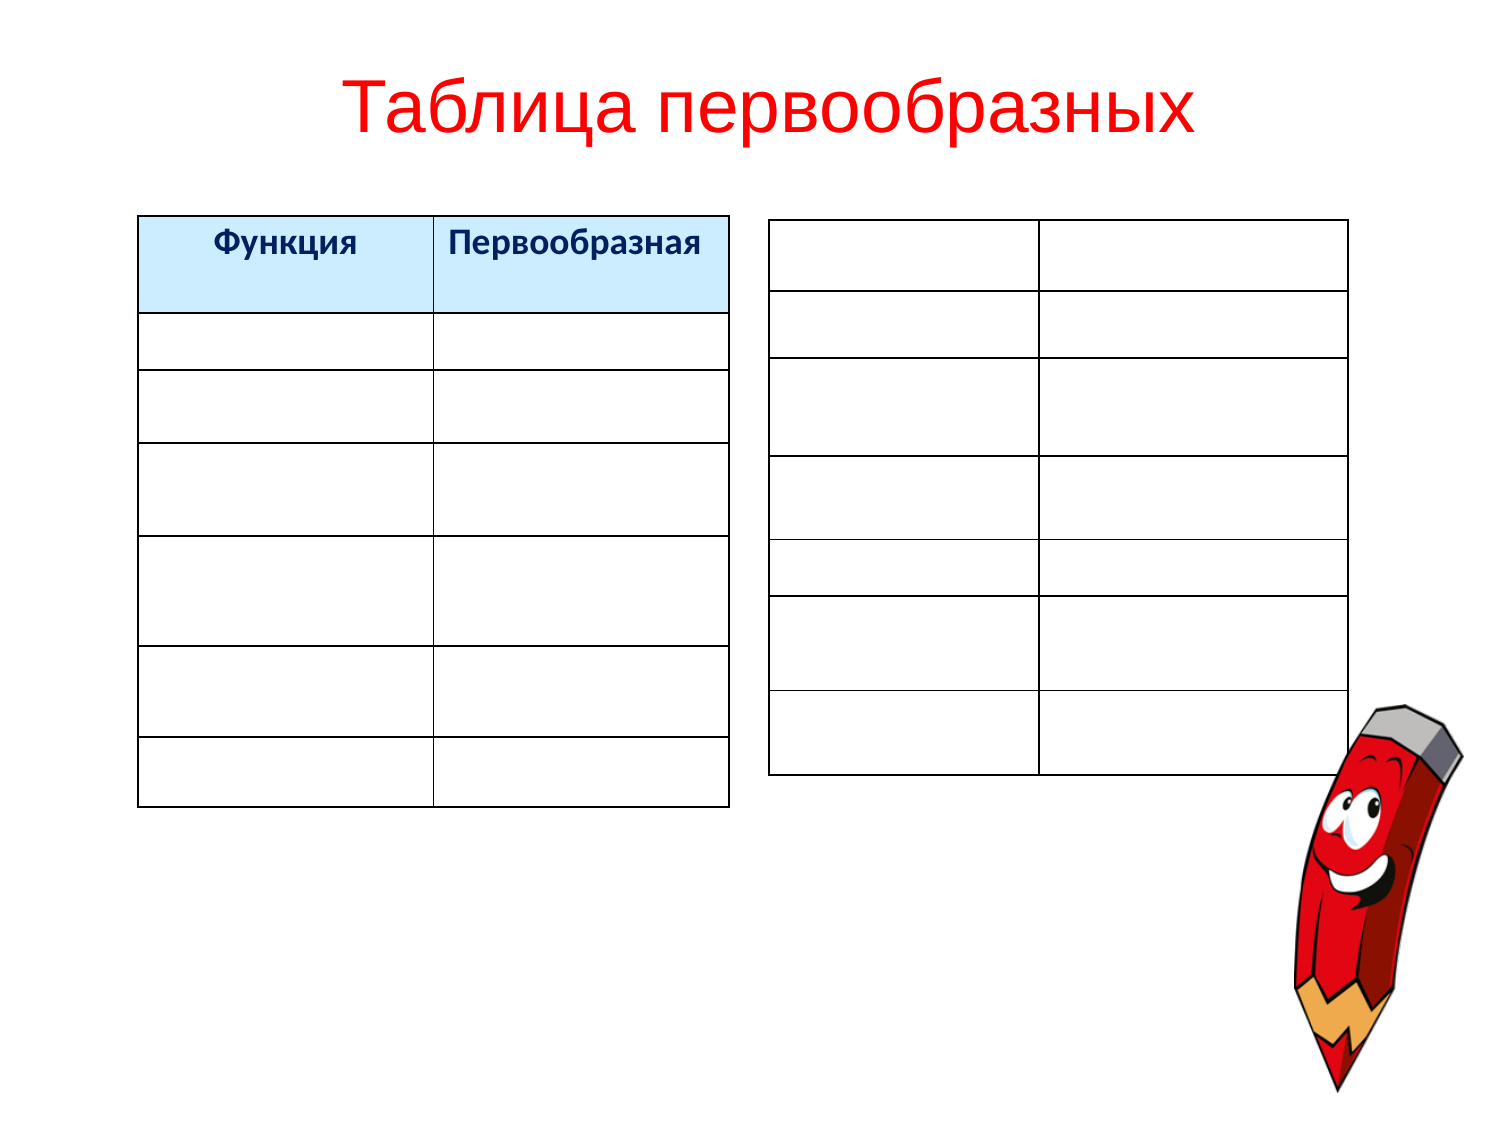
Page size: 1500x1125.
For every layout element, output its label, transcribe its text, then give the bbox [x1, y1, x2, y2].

text_box Таблица первообразных [327, 49, 1212, 155]
picture [1293, 703, 1464, 1094]
